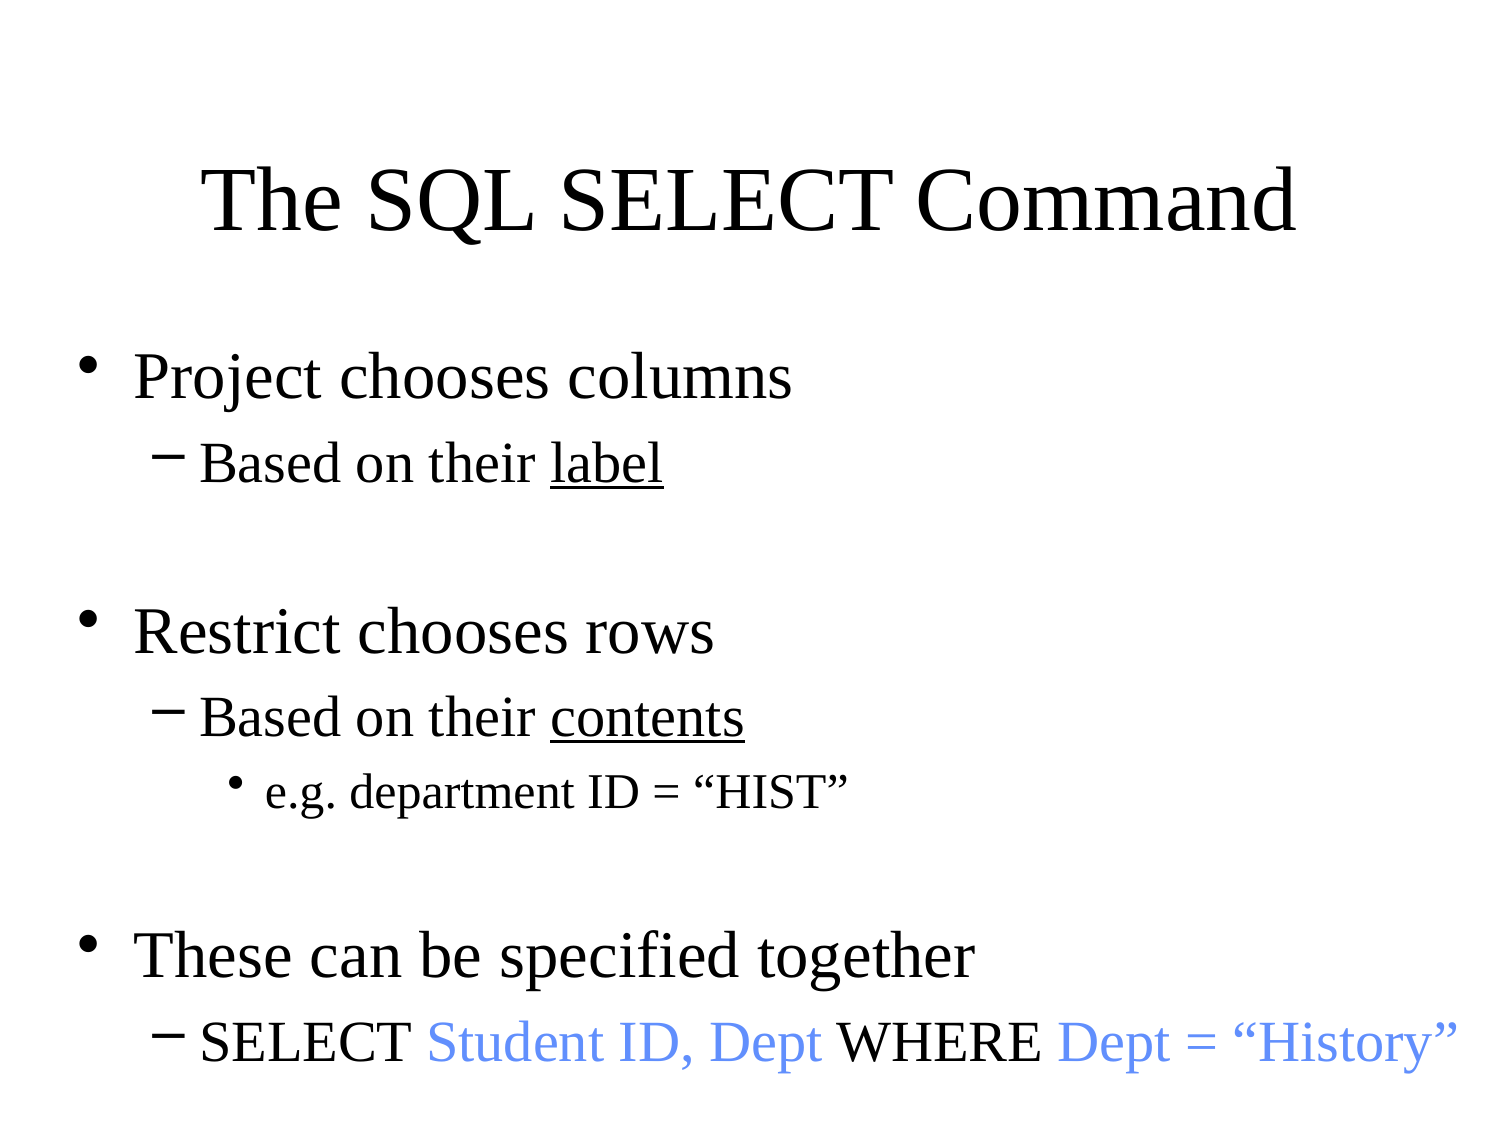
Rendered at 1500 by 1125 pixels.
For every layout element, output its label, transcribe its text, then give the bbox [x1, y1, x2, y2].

list Project chooses columns Based on their label Restrict chooses rows Based on their contents e.g. department ID = “HIST” These can be specified together SELECT Student ID, Dept WHERE Dept = “History” [61, 324, 1500, 1001]
title The SQL SELECT Command [111, 99, 1388, 288]
